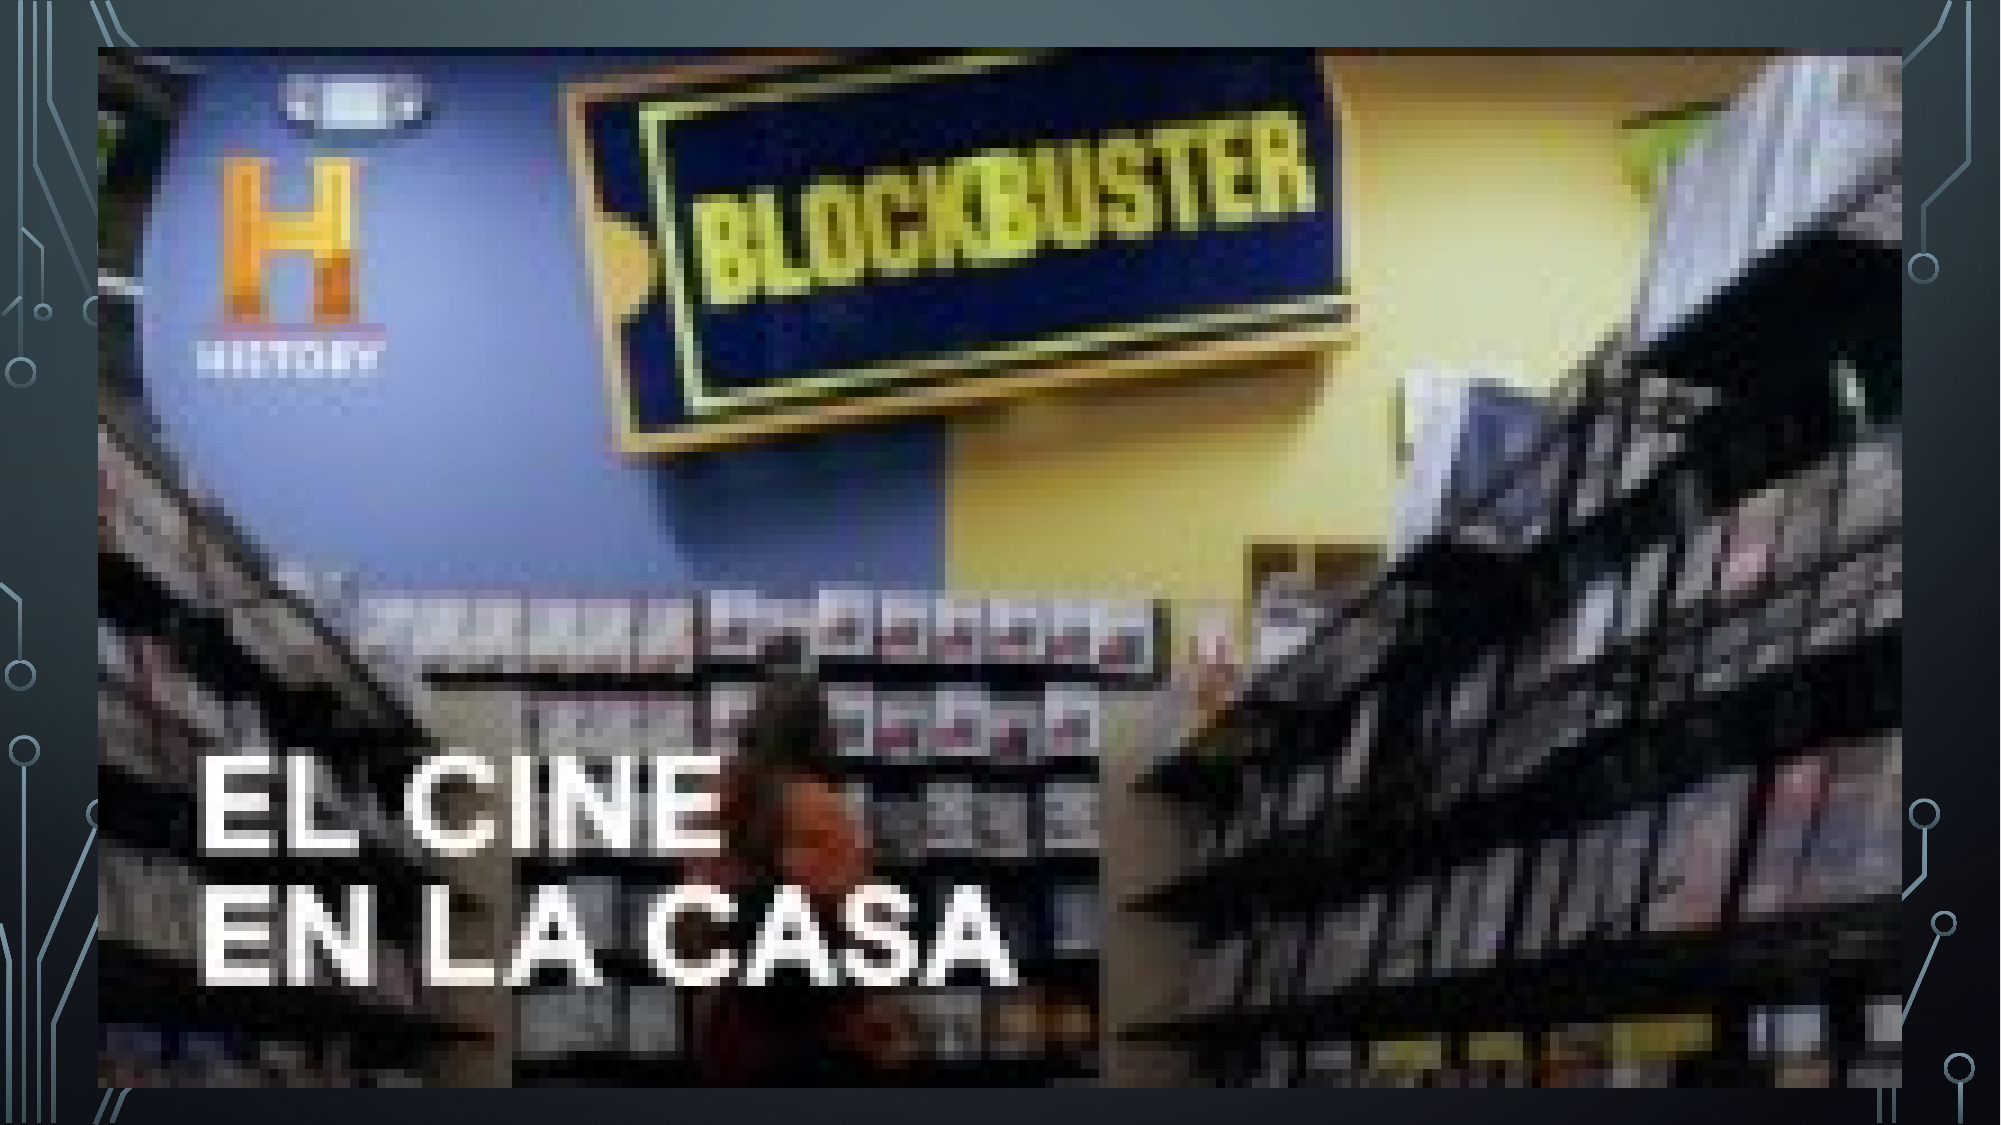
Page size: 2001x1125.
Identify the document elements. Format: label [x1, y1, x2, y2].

list [97, 46, 1903, 1089]
